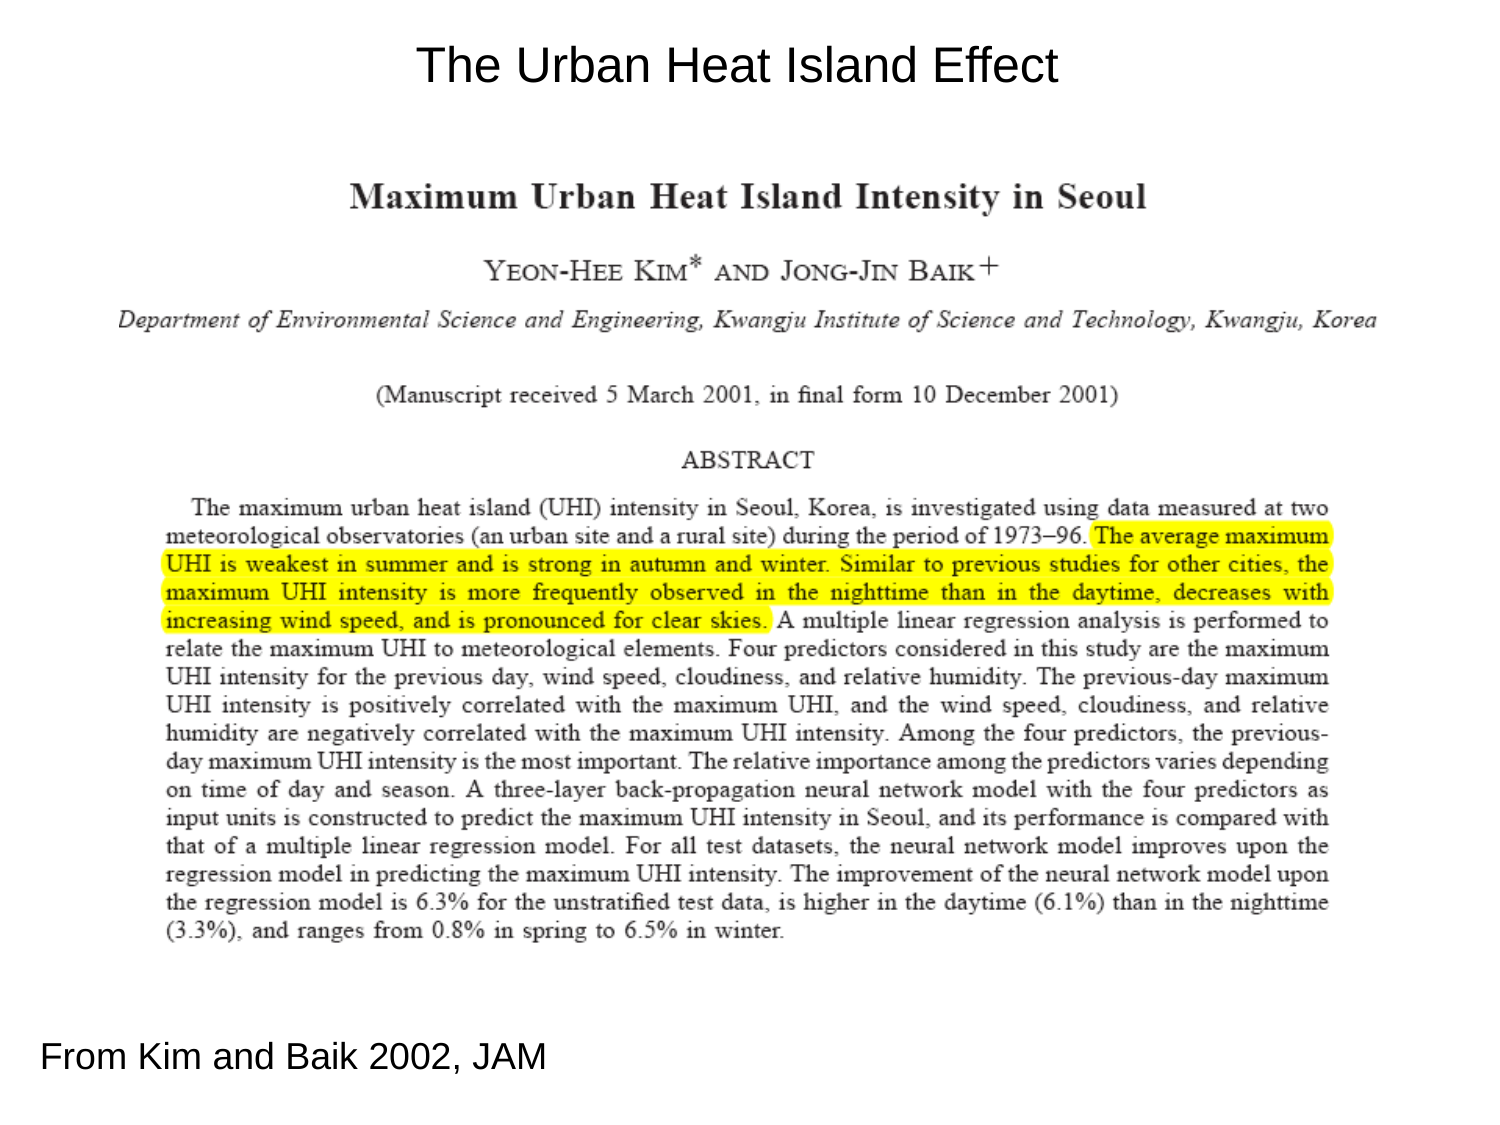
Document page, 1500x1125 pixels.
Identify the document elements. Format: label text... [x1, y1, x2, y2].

picture [119, 179, 1381, 946]
title The Urban Heat Island Effect [99, 12, 1375, 113]
text_box From Kim and Baik 2002, JAM [24, 1024, 650, 1085]
